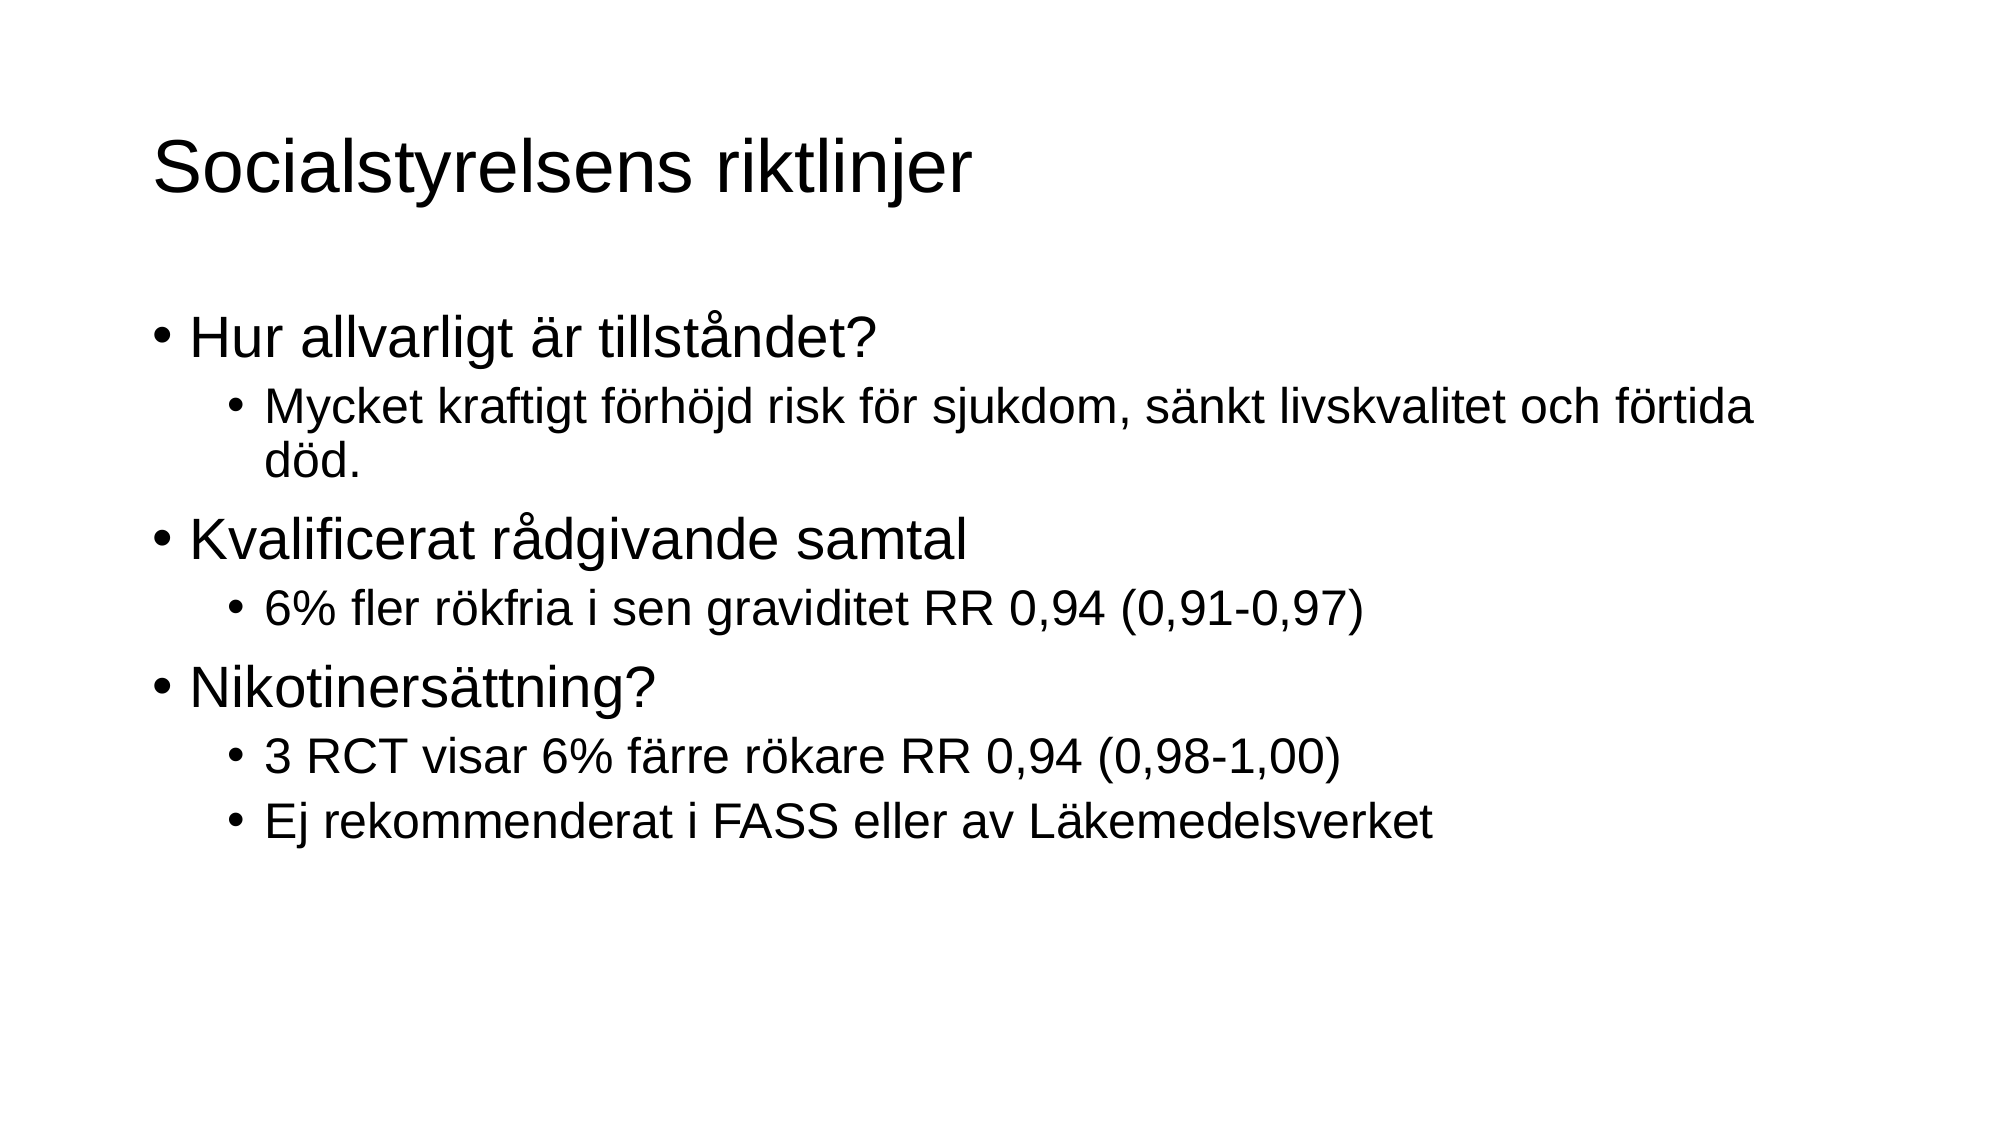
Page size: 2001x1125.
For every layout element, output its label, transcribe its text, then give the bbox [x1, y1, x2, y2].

title Socialstyrelsens riktlinjer [137, 59, 1863, 278]
list Hur allvarligt är tillståndet? Mycket kraftigt förhöjd risk för sjukdom, sänkt livskvalitet och förtida död. Kvalificerat rådgivande samtal 6% fler rökfria i sen graviditet RR 0,94 (0,91-0,97) Nikotinersättning? 3 RCT visar 6% färre rökare RR 0,94 (0,98-1,00) Ej rekommenderat i FASS eller av Läkemedelsverket [137, 299, 1863, 1014]
